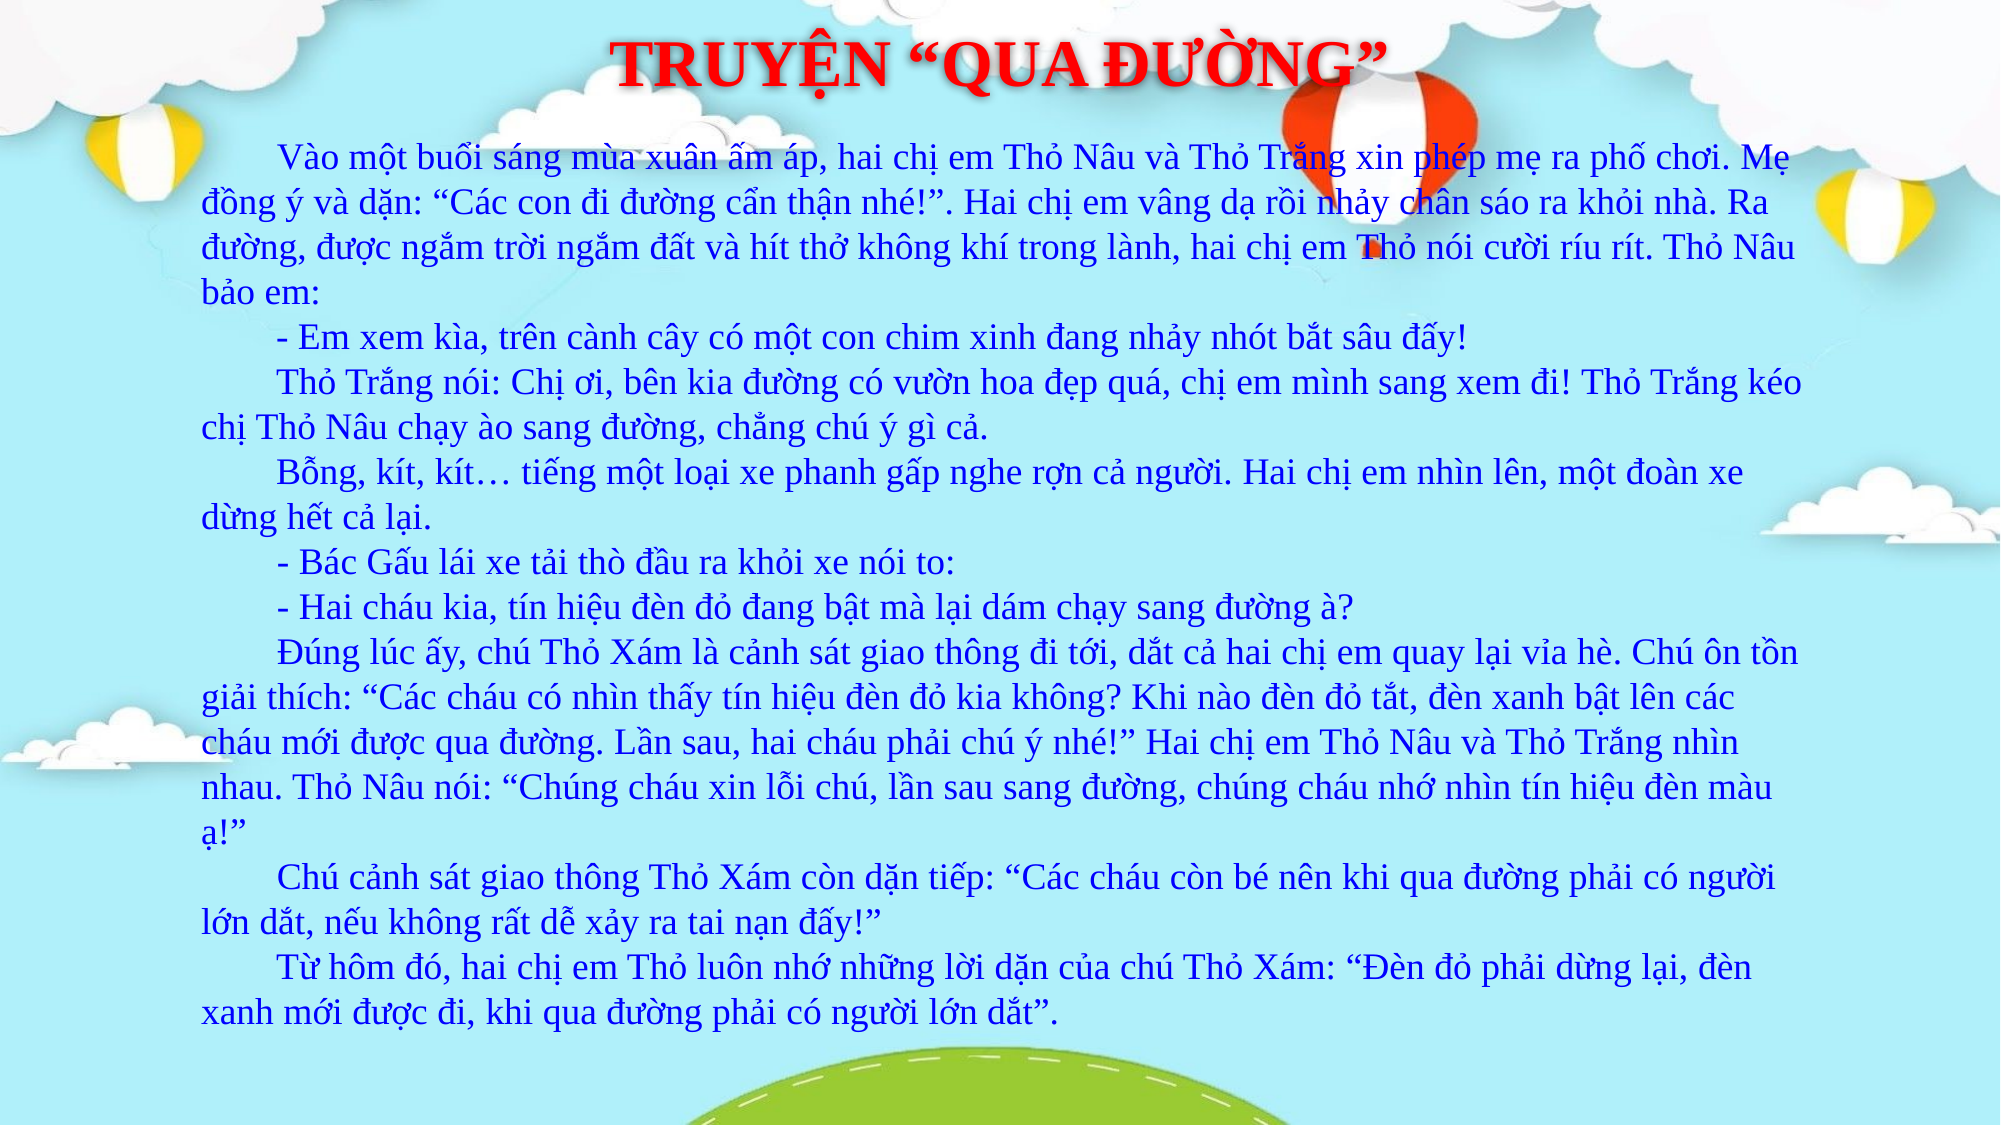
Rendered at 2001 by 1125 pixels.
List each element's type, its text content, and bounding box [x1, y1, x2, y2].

text_box Vào một buổi sáng mùa xuân ấm áp, hai chị em Thỏ Nâu và Thỏ Trắng xin phép mẹ ra phố chơi. Mẹ đồng ý và dặn: “Các con đi đường cẩn thận nhé!”. Hai chị em vâng dạ rồi nhảy chân sáo ra khỏi nhà. Ra đường, được ngắm trời ngắm đất và hít thở không khí trong lành, hai chị em Thỏ nói cười ríu rít. Thỏ Nâu bảo em: - Em xem kìa, trên cành cây có một con chim xinh đang nhảy nhót bắt sâu đấy! Thỏ Trắng nói: Chị ơi, bên kia đường có vườn hoa đẹp quá, chị em mình sang xem đi! Thỏ Trắng kéo chị Thỏ Nâu chạy ào sang đường, chẳng chú ý gì cả. Bỗng, kít, kít… tiếng một loại xe phanh gấp nghe rợn cả người. Hai chị em nhìn lên, một đoàn xe dừng hết cả lại. - Bác Gấu lái xe tải thò đầu ra khỏi xe nói to: - Hai cháu kia, tín hiệu đèn đỏ đang bật mà lại dám chạy sang đường à? Đúng lúc ấy, chú Thỏ Xám là cảnh sát giao thông đi tới, dắt cả hai chị em quay lại vỉa hè. Chú ôn tồn giải thích: “Các cháu có nhìn thấy tín hiệu đèn đỏ kia không? Khi nào đèn đỏ tắt, đèn xanh bật lên các cháu mới được qua đường. Lần sau, hai cháu phải chú ý nhé!” Hai chị em Thỏ Nâu và Thỏ Trắng nhìn nhau. Thỏ Nâu nói: “Chúng cháu xin lỗi chú, lần sau sang đường, chúng cháu nhớ nhìn tín hiệu đèn màu ạ!” Chú cảnh sát giao thông Thỏ Xám còn dặn tiếp: “Các cháu còn bé nên khi qua đường phải có người lớn dắt, nếu không rất dễ xảy ra tai nạn đấy!” Từ hôm đó, hai chị em Thỏ luôn nhớ những lời dặn của chú Thỏ Xám: “Đèn đỏ phải dừng lại, đèn xanh mới được đi, khi qua đường phải có người lớn dắt”. [186, 124, 1833, 1098]
picture [0, 0, 2001, 1125]
text_box TRUYỆN “QUA ĐƯỜNG” [594, 12, 1406, 108]
